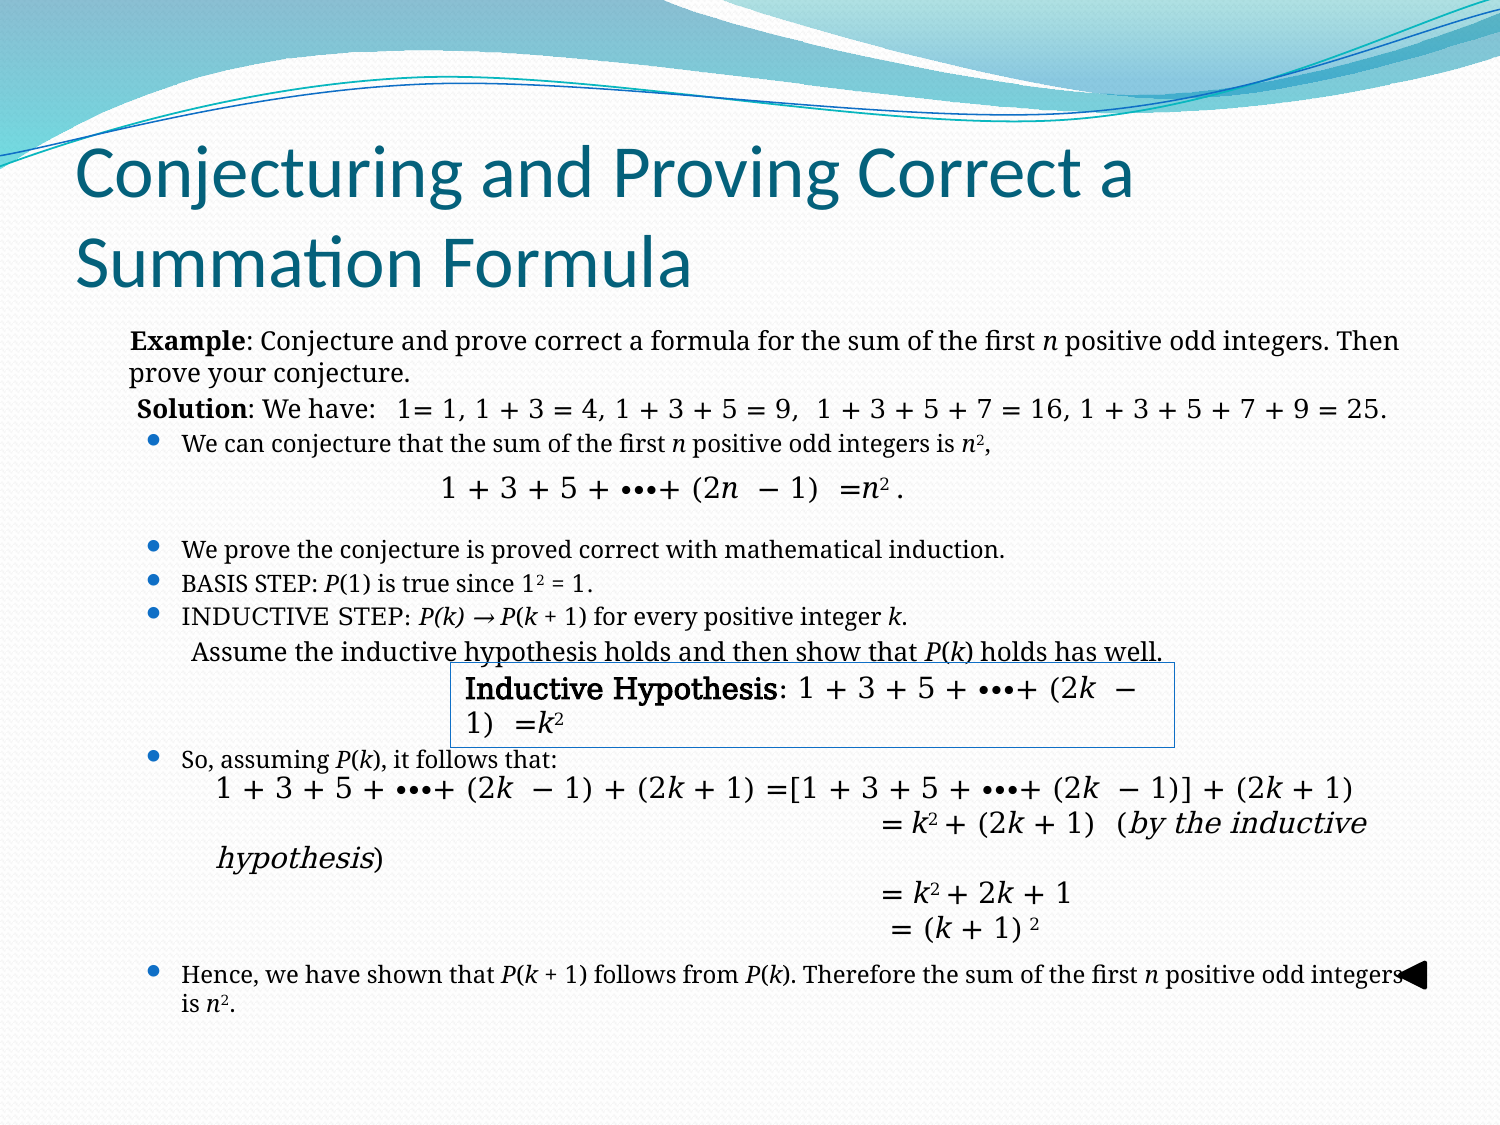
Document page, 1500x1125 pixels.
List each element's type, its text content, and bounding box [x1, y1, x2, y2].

list Example: Conjecture and prove correct a formula for the sum of the first n positive odd integers. Then prove your conjecture. Solution: We have: 1= 1, 1 + 3 = 4, 1 + 3 + 5 = 9, 1 + 3 + 5 + 7 = 16, 1 + 3 + 5 + 7 + 9 = 25. We can conjecture that the sum of the first n positive odd integers is n2, We prove the conjecture is proved correct with mathematical induction. BASIS STEP: P(1) is true since 12 = 1. INDUCTIVE STEP: P(k) → P(k + 1) for every positive integer k. Assume the inductive hypothesis holds and then show that P(k) holds has well. So, assuming P(k), it follows that: Hence, we have shown that P(k + 1) follows from P(k). Therefore the sum of the first n positive odd integers is n2. [75, 317, 1425, 1038]
text_box 1 + 3 + 5 + ∙∙∙+ (2n − 1) =n2 . [425, 462, 1150, 513]
title Conjecturing and Proving Correct a Summation Formula [75, 115, 1425, 303]
text_box [1397, 960, 1428, 990]
text_box Inductive Hypothesis: 1 + 3 + 5 + ∙∙∙+ (2k − 1) =k2 [450, 662, 1175, 748]
text_box 1 + 3 + 5 + ∙∙∙+ (2k − 1) + (2k + 1) =[1 + 3 + 5 + ∙∙∙+ (2k − 1)] + (2k + 1) = k2 + (2k + 1) (by the inductive hypothesis) = k2 + 2k + 1 = (k + 1) 2 [199, 762, 1463, 952]
